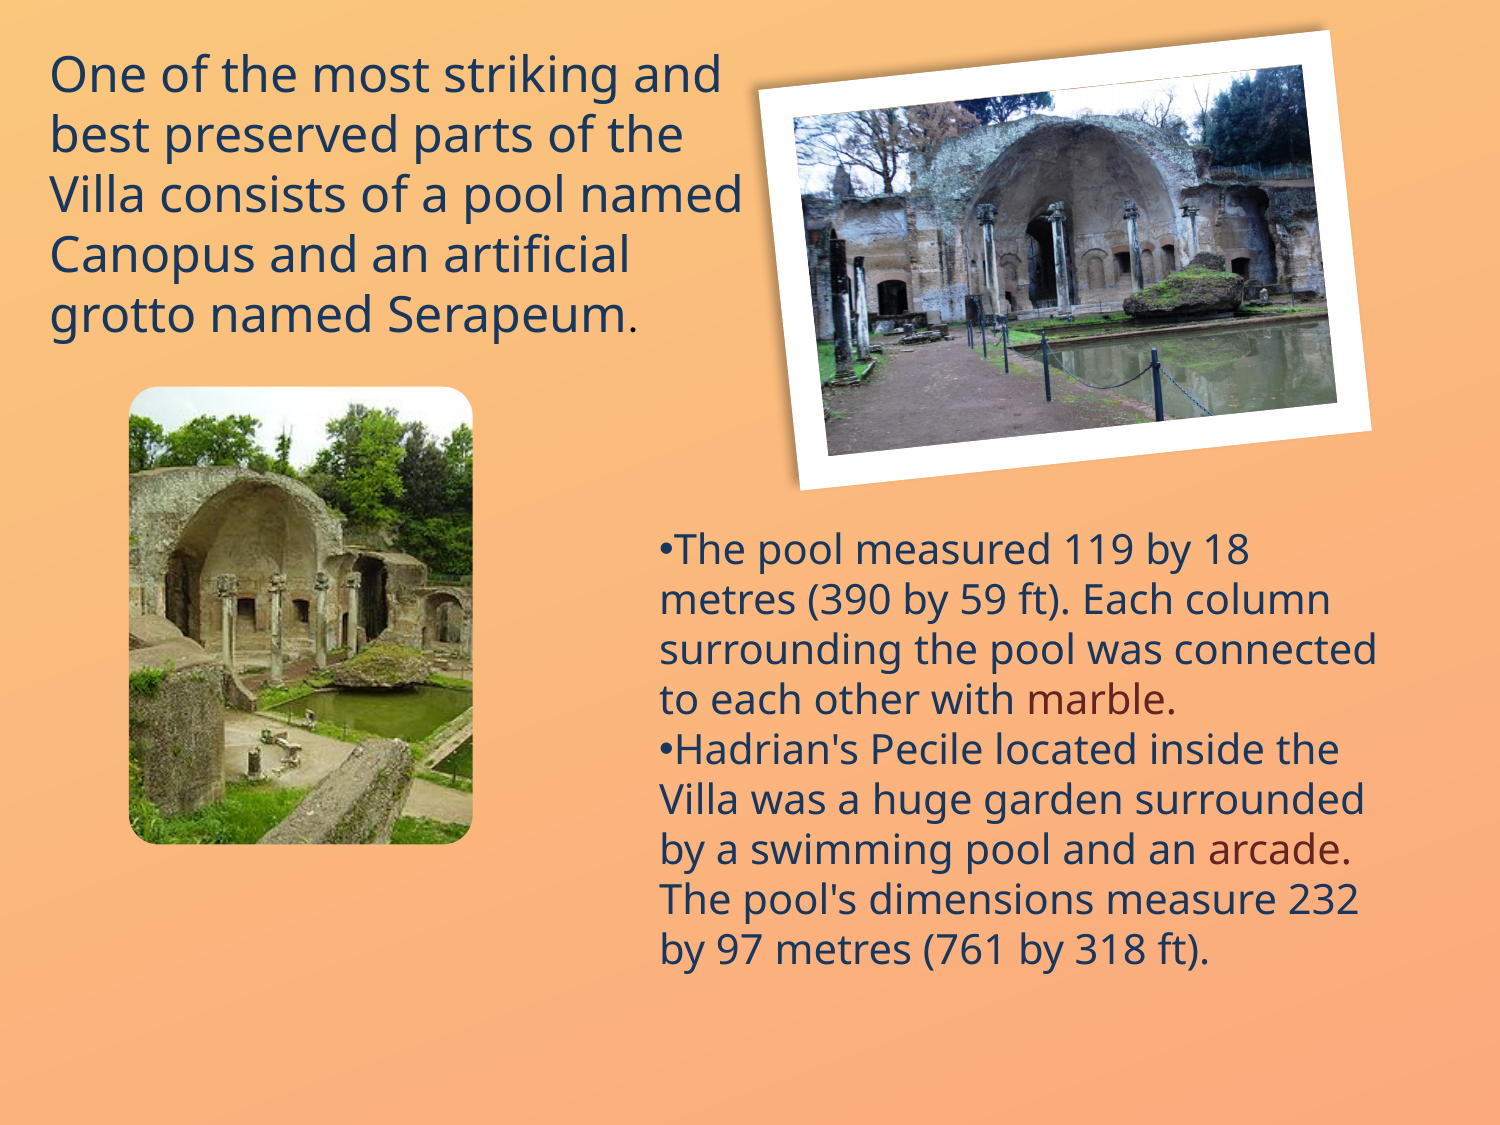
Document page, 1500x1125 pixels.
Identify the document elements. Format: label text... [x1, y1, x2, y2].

text_box One of the most striking and best preserved parts of the Villa consists of a pool named Canopus and an artificial grotto named Serapeum. [35, 35, 786, 350]
picture [793, 65, 1337, 456]
text_box The pool measured 119 by 18 metres (390 by 59 ft). Each column surrounding the pool was connected to each other with marble. Hadrian's Pecile located inside the Villa was a huge garden surrounded by a swimming pool and an arcade. The pool's dimensions measure 232 by 97 metres (761 by 318 ft). [644, 515, 1395, 981]
picture [128, 386, 473, 845]
